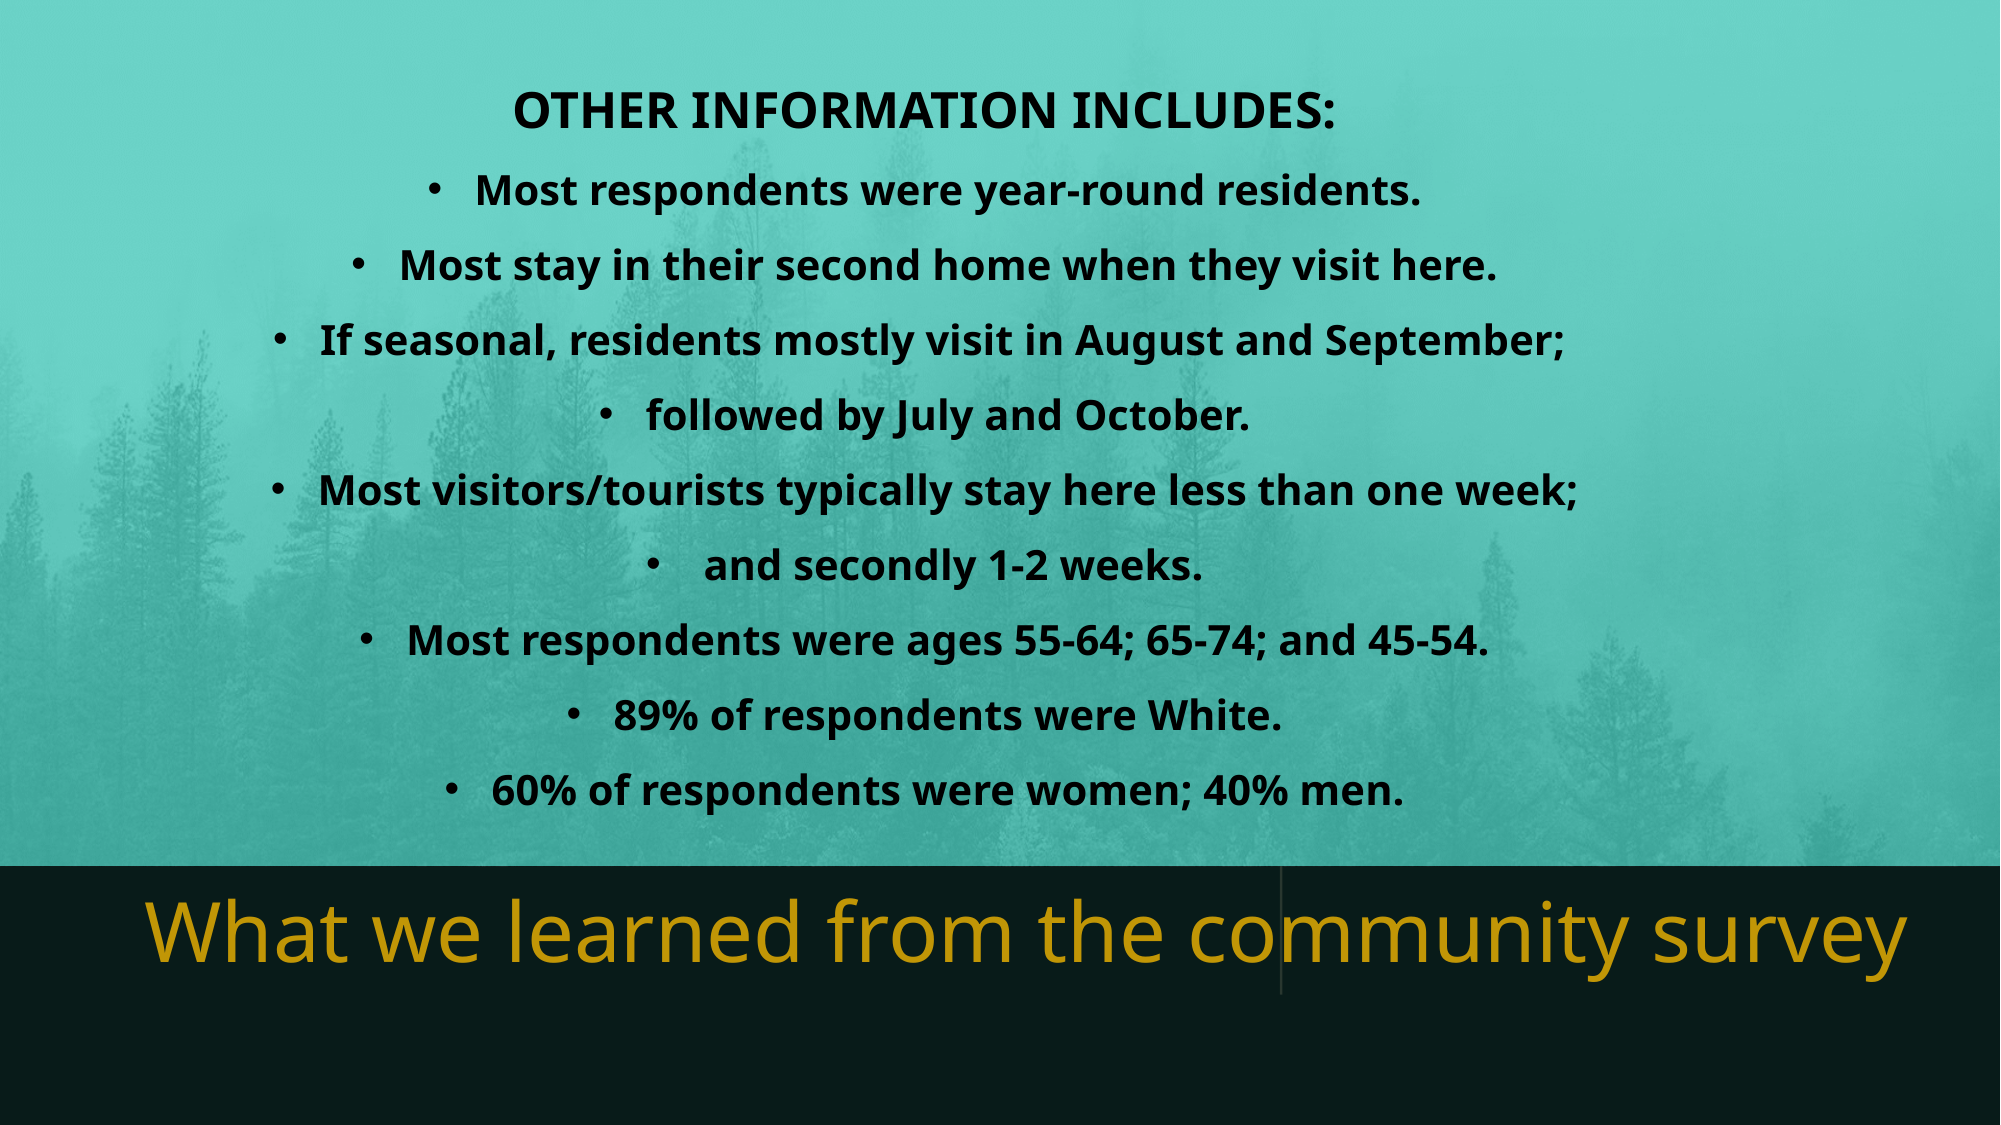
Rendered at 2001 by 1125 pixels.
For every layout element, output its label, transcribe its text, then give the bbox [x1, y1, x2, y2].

title What we learned from the community survey [106, 867, 1948, 1029]
picture [0, 0, 2000, 867]
